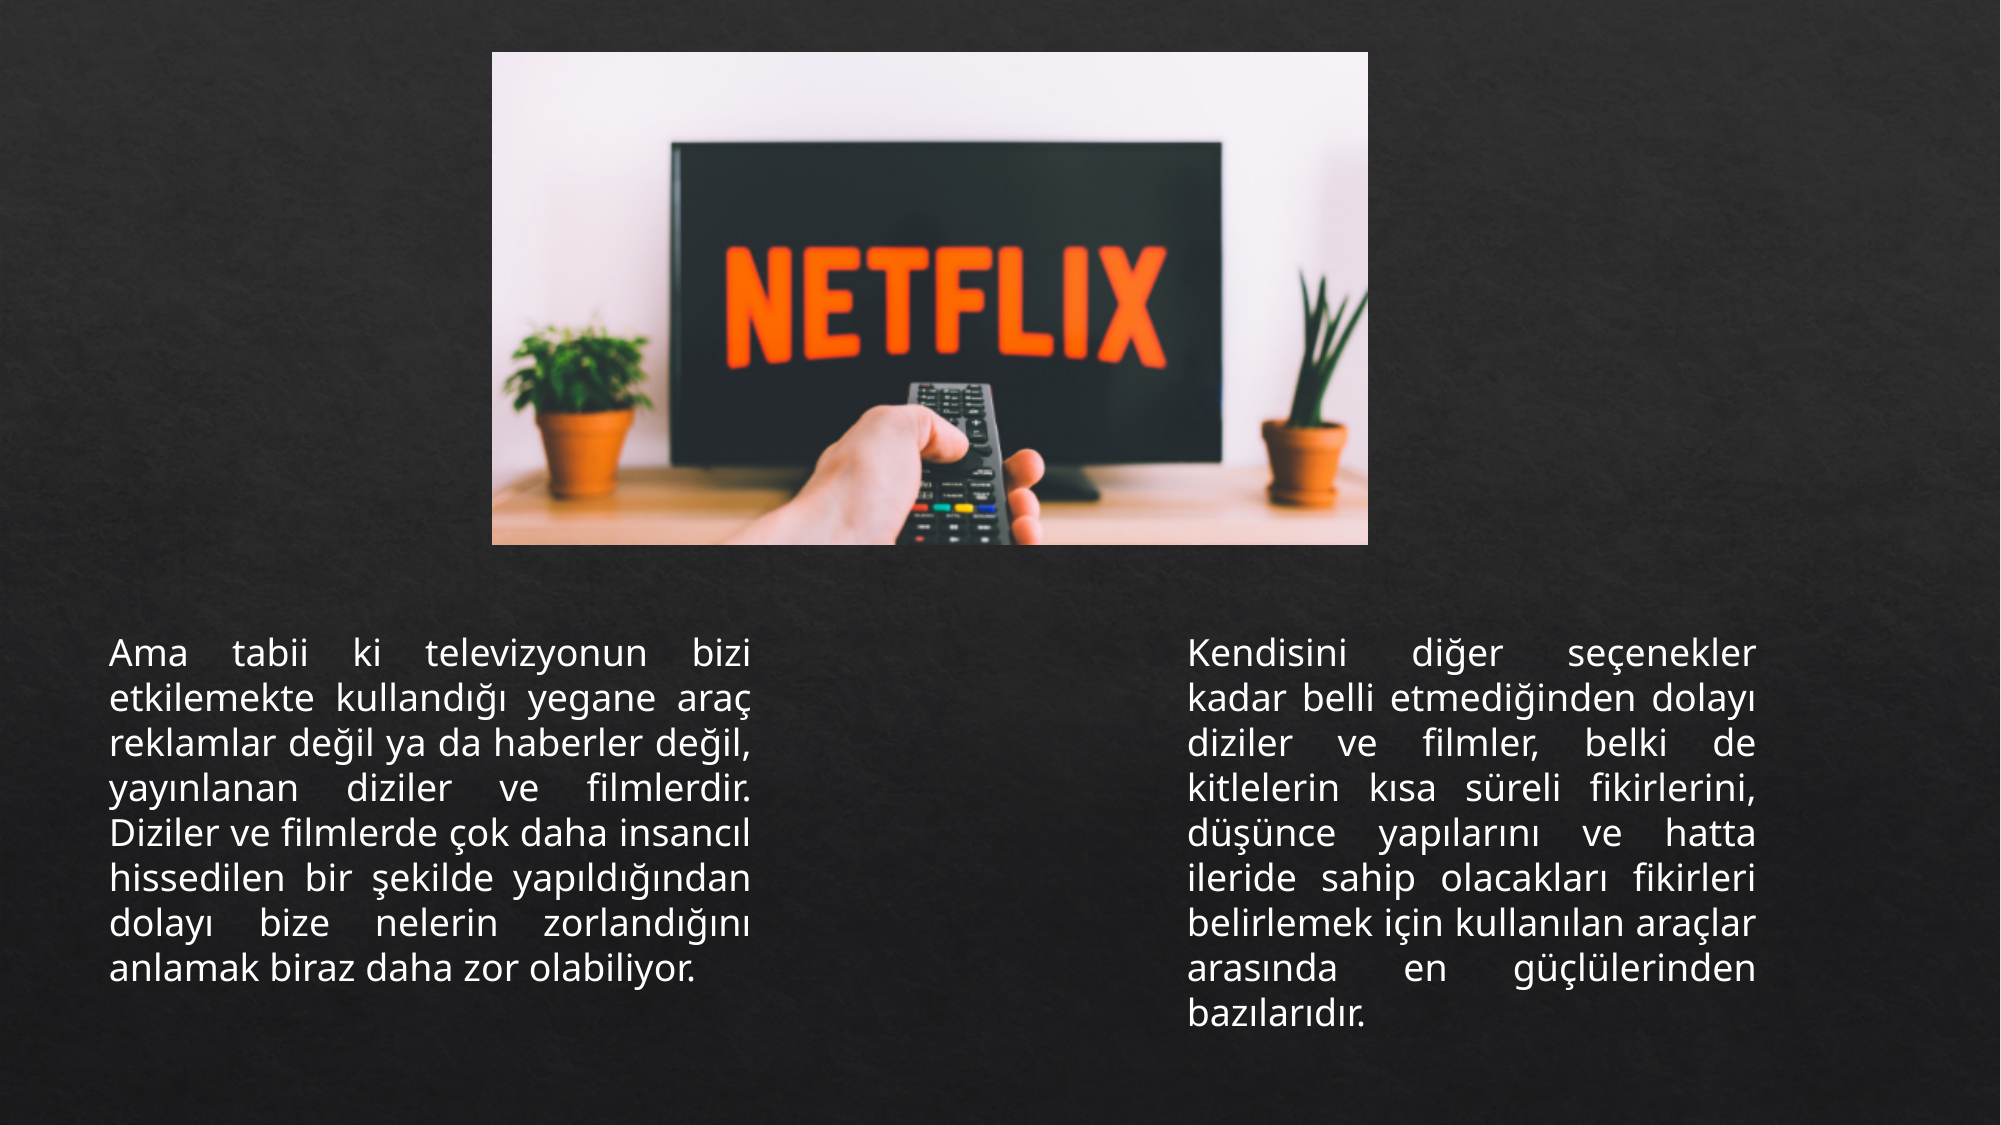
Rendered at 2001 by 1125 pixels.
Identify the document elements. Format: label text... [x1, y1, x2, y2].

text_box Ama tabii ki televizyonun bizi etkilemekte kullandığı yegane araç reklamlar değil ya da haberler değil, yayınlanan diziler ve filmlerdir. Diziler ve filmlerde çok daha insancıl hissedilen bir şekilde yapıldığından dolayı bize nelerin zorlandığını anlamak biraz daha zor olabiliyor. [94, 621, 768, 997]
picture [492, 52, 1369, 546]
text_box Kendisini diğer seçenekler kadar belli etmediğinden dolayı diziler ve filmler, belki de kitlelerin kısa süreli fikirlerini, düşünce yapılarını ve hatta ileride sahip olacakları fikirleri belirlemek için kullanılan araçlar arasında en güçlülerinden bazılarıdır. [1172, 621, 1773, 1042]
